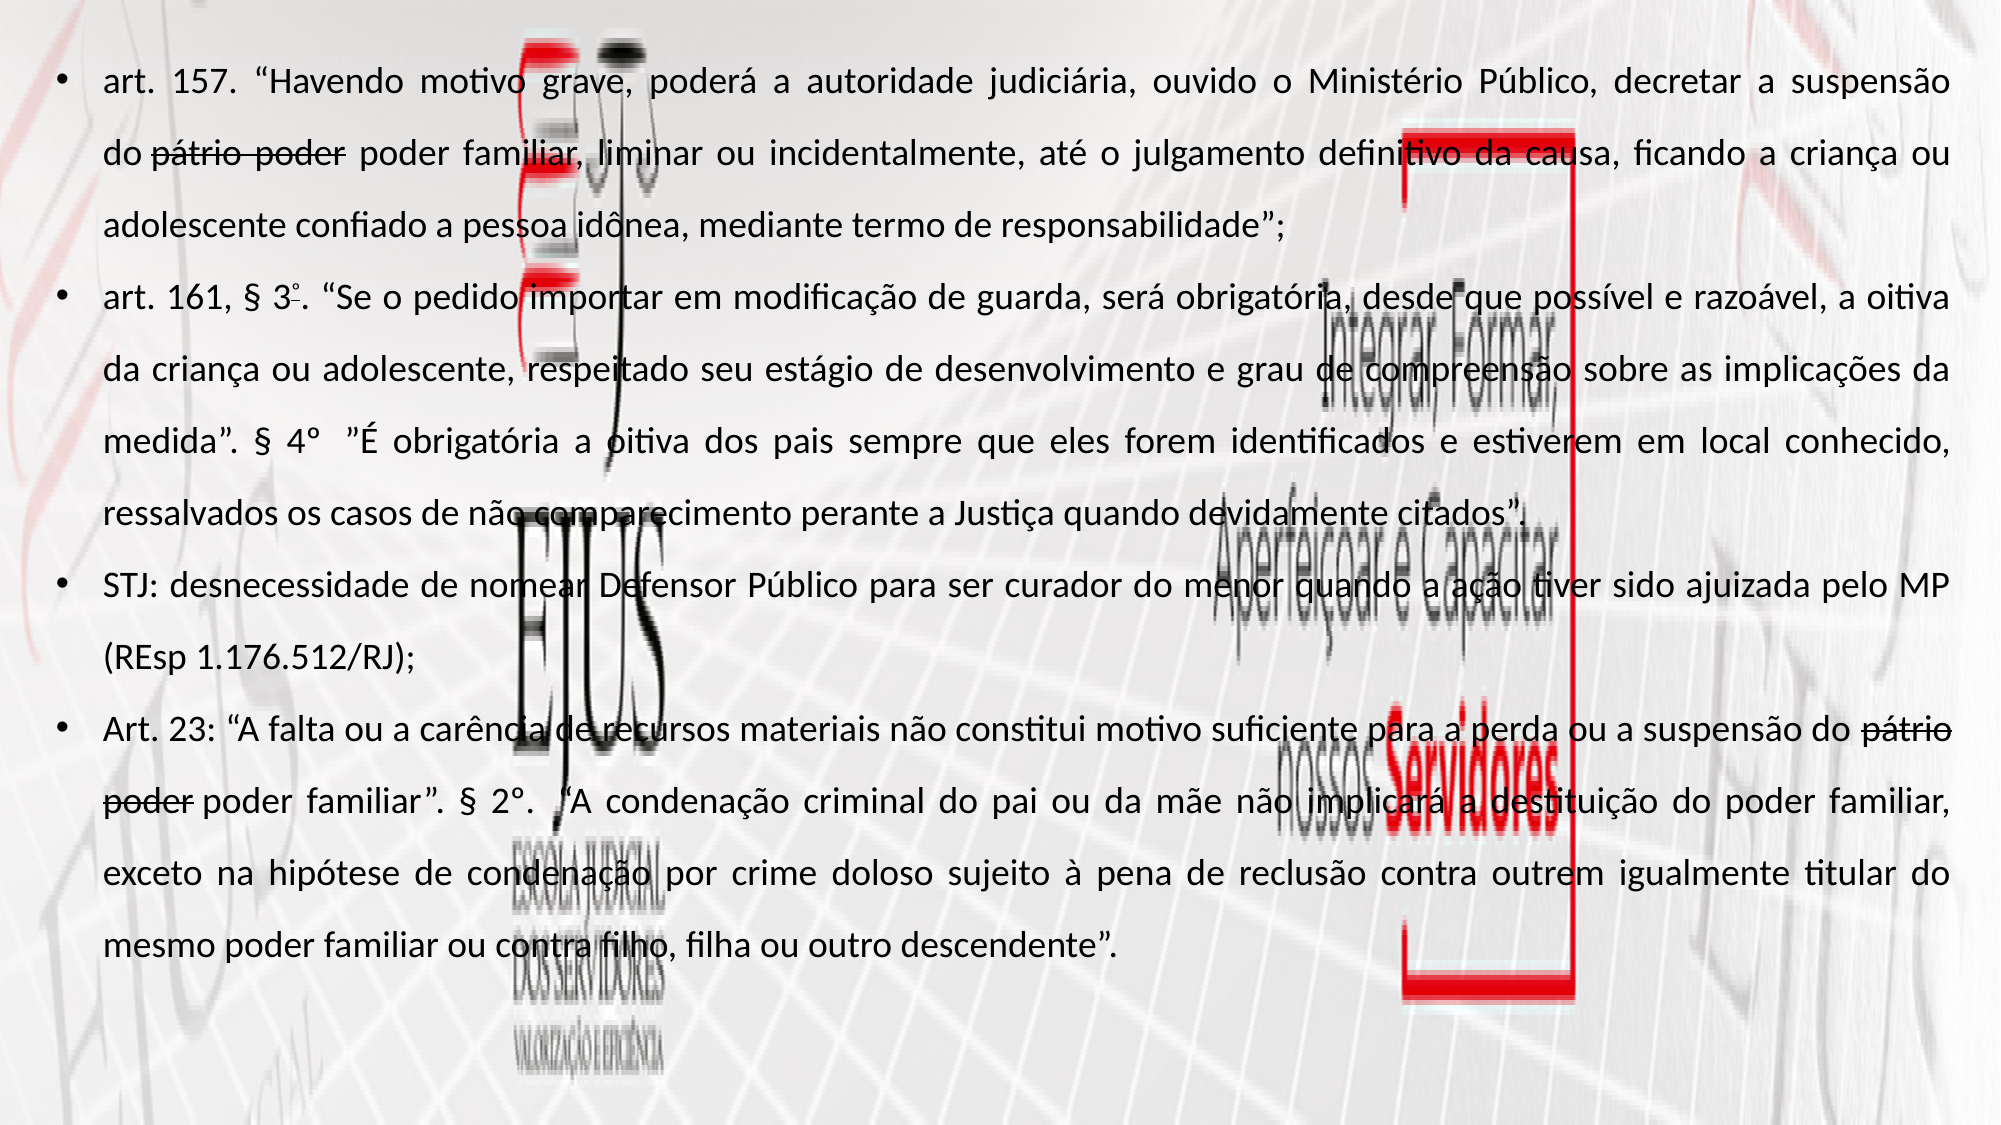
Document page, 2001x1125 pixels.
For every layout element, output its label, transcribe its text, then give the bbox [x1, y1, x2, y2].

subtitle art. 157. “Havendo motivo grave, poderá a autoridade judiciária, ouvido o Ministério Público, decretar a suspensão do pátrio poder poder familiar, liminar ou incidentalmente, até o julgamento definitivo da causa, ficando a criança ou adolescente confiado a pessoa idônea, mediante termo de responsabilidade”; art. 161, § 3º. “Se o pedido importar em modificação de guarda, será obrigatória, desde que possível e razoável, a oitiva da criança ou adolescente, respeitado seu estágio de desenvolvimento e grau de compreensão sobre as implicações da medida”. § 4º ”É obrigatória a oitiva dos pais sempre que eles forem identificados e estiverem em local conhecido, ressalvados os casos de não comparecimento perante a Justiça quando devidamente citados”. STJ: desnecessidade de nomear Defensor Público para ser curador do menor quando a ação tiver sido ajuizada pelo MP (REsp 1.176.512/RJ); Art. 23: “A falta ou a carência de recursos materiais não constitui motivo suficiente para a perda ou a suspensão do pátrio poder poder familiar”. § 2º. “A condenação criminal do pai ou da mãe não implicará a destituição do poder familiar, exceto na hipótese de condenação por crime doloso sujeito à pena de reclusão contra outrem igualmente titular do mesmo poder familiar ou contra filho, filha ou outro descendente”. [40, 21, 1968, 1064]
picture [0, 0, 2001, 1125]
